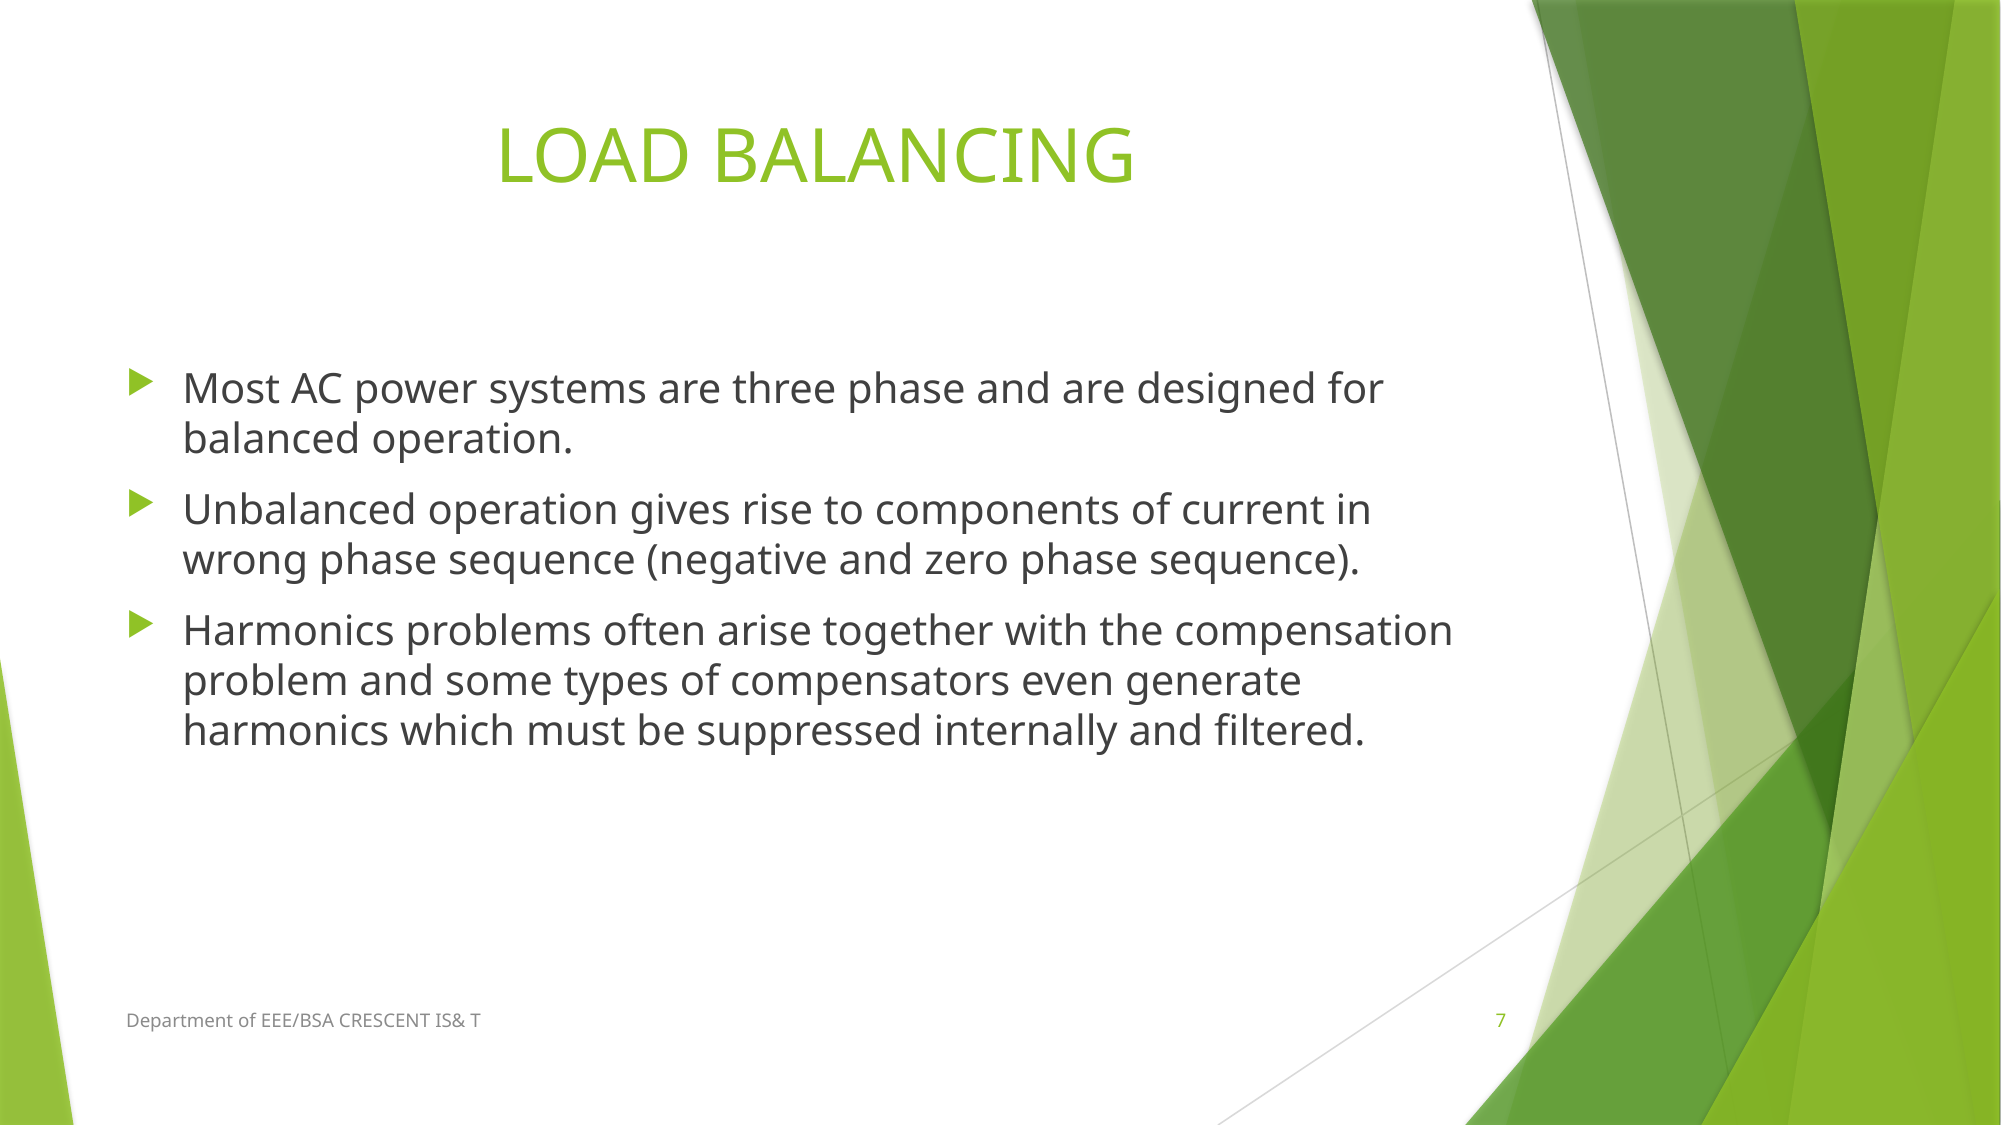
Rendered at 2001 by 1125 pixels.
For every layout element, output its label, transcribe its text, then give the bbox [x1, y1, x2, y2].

slide_number 7 [1409, 991, 1522, 1051]
list Most AC power systems are three phase and are designed for balanced operation. Unbalanced operation gives rise to components of current in wrong phase sequence (negative and zero phase sequence). Harmonics problems often arise together with the compensation problem and some types of compensators even generate harmonics which must be suppressed internally and filtered. [111, 354, 1522, 992]
footer Department of EEE/BSA CRESCENT IS& T [111, 991, 1145, 1051]
title LOAD BALANCING [111, 99, 1522, 317]
